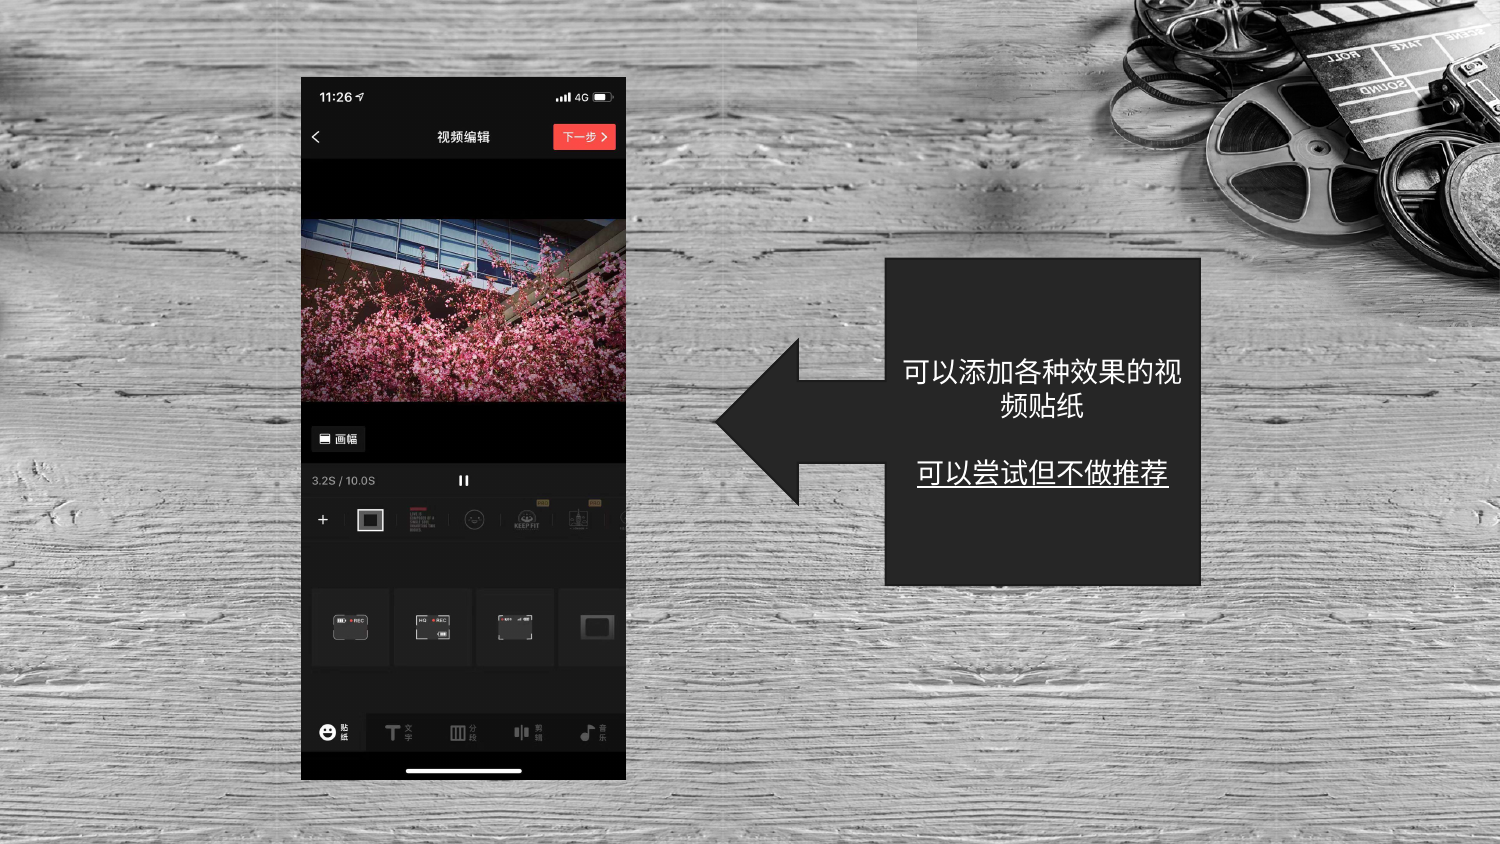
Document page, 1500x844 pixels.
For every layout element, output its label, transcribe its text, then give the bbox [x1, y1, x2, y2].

text_box 可以添加各种效果的视频贴纸 可以尝试但不做推荐 [714, 257, 1201, 587]
picture [0, 0, 1500, 844]
